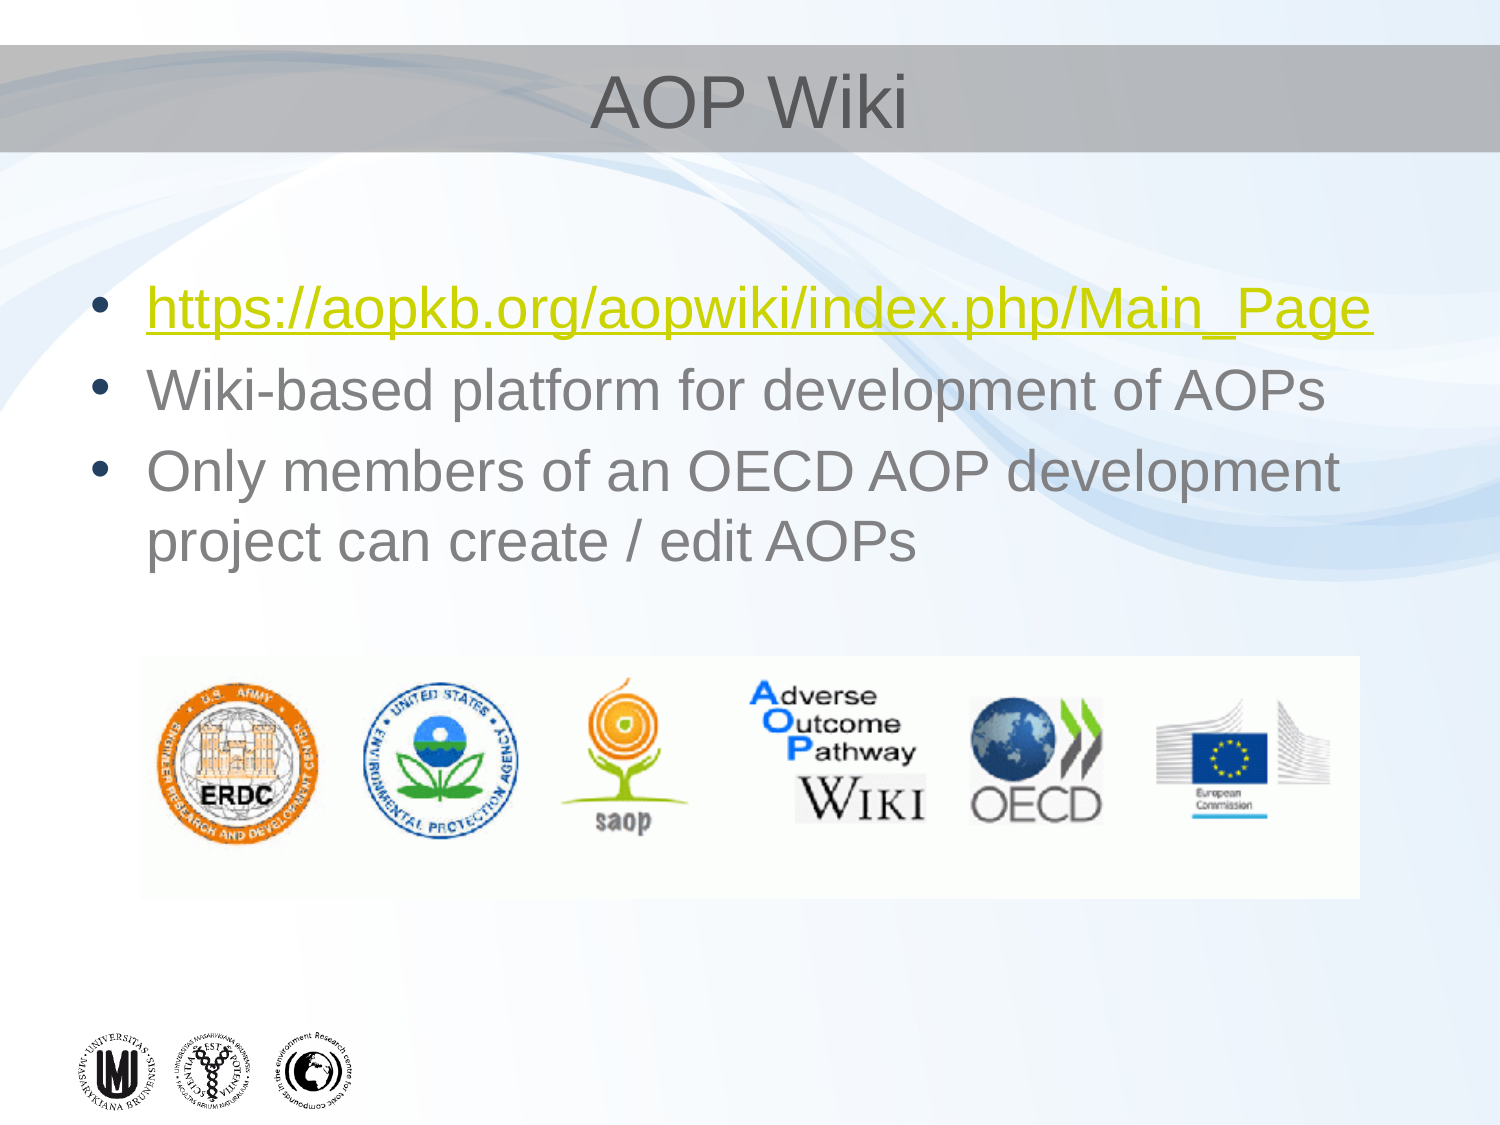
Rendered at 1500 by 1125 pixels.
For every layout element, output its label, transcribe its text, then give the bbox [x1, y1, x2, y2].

picture [0, 153, 1500, 1125]
title AOP Wiki [0, 45, 1500, 153]
picture [0, 0, 1500, 45]
list https://aopkb.org/aopwiki/index.php/Main_Page Wiki-based platform for development of AOPs Only members of an OECD AOP development project can create / edit AOPs [75, 262, 1425, 1005]
